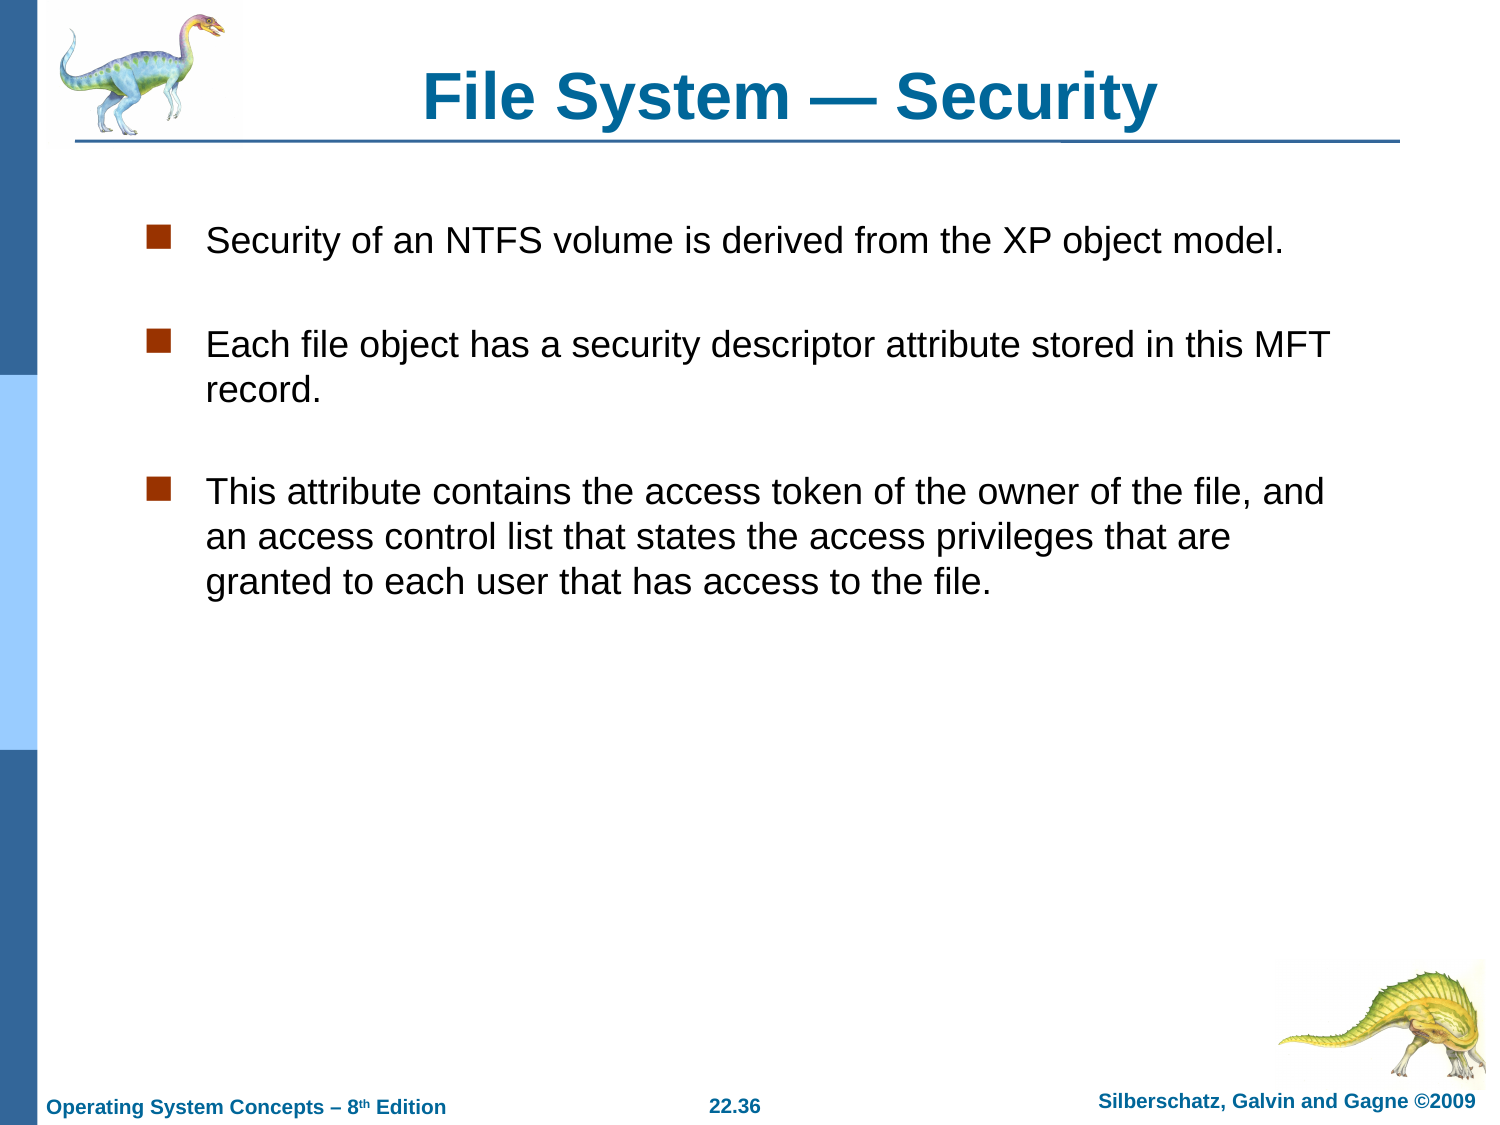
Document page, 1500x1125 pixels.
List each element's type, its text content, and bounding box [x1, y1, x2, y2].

picture [46, 0, 243, 149]
list Security of an NTFS volume is derived from the XP object model. Each file object has a security descriptor attribute stored in this MFT record. This attribute contains the access token of the owner of the file, and an access control list that states the access privileges that are granted to each user that has access to the file. [134, 208, 1376, 1025]
title File System — Security [156, 45, 1426, 141]
picture [1275, 959, 1486, 1090]
